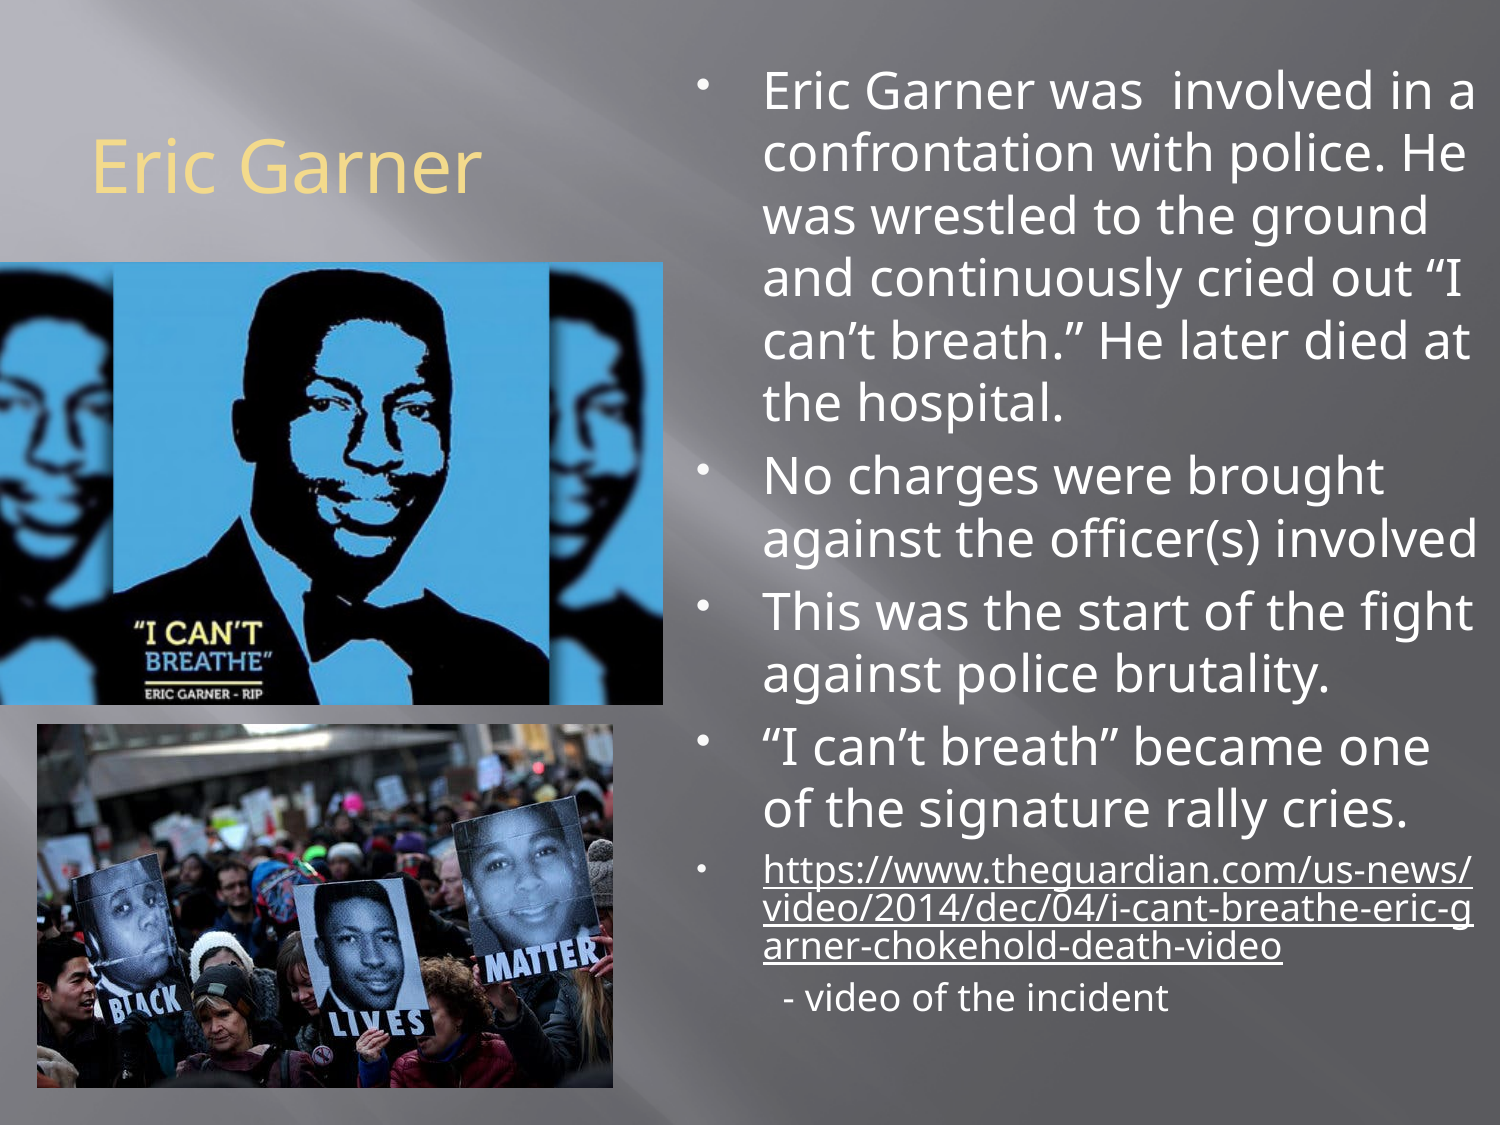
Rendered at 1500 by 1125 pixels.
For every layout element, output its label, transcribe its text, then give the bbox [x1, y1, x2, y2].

picture [0, 262, 663, 705]
picture [37, 724, 614, 1088]
list Eric Garner was involved in a confrontation with police. He was wrestled to the ground and continuously cried out “I can’t breath.” He later died at the hospital. No charges were brought against the officer(s) involved This was the start of the fight against police brutality. “I can’t breath” became one of the signature rally cries. https://www.theguardian.com/us-news/video/2014/dec/04/i-cant-breathe-eric-garner-chokehold-death-video - video of the incident [661, 50, 1500, 1011]
title Eric Garner [75, 24, 569, 216]
